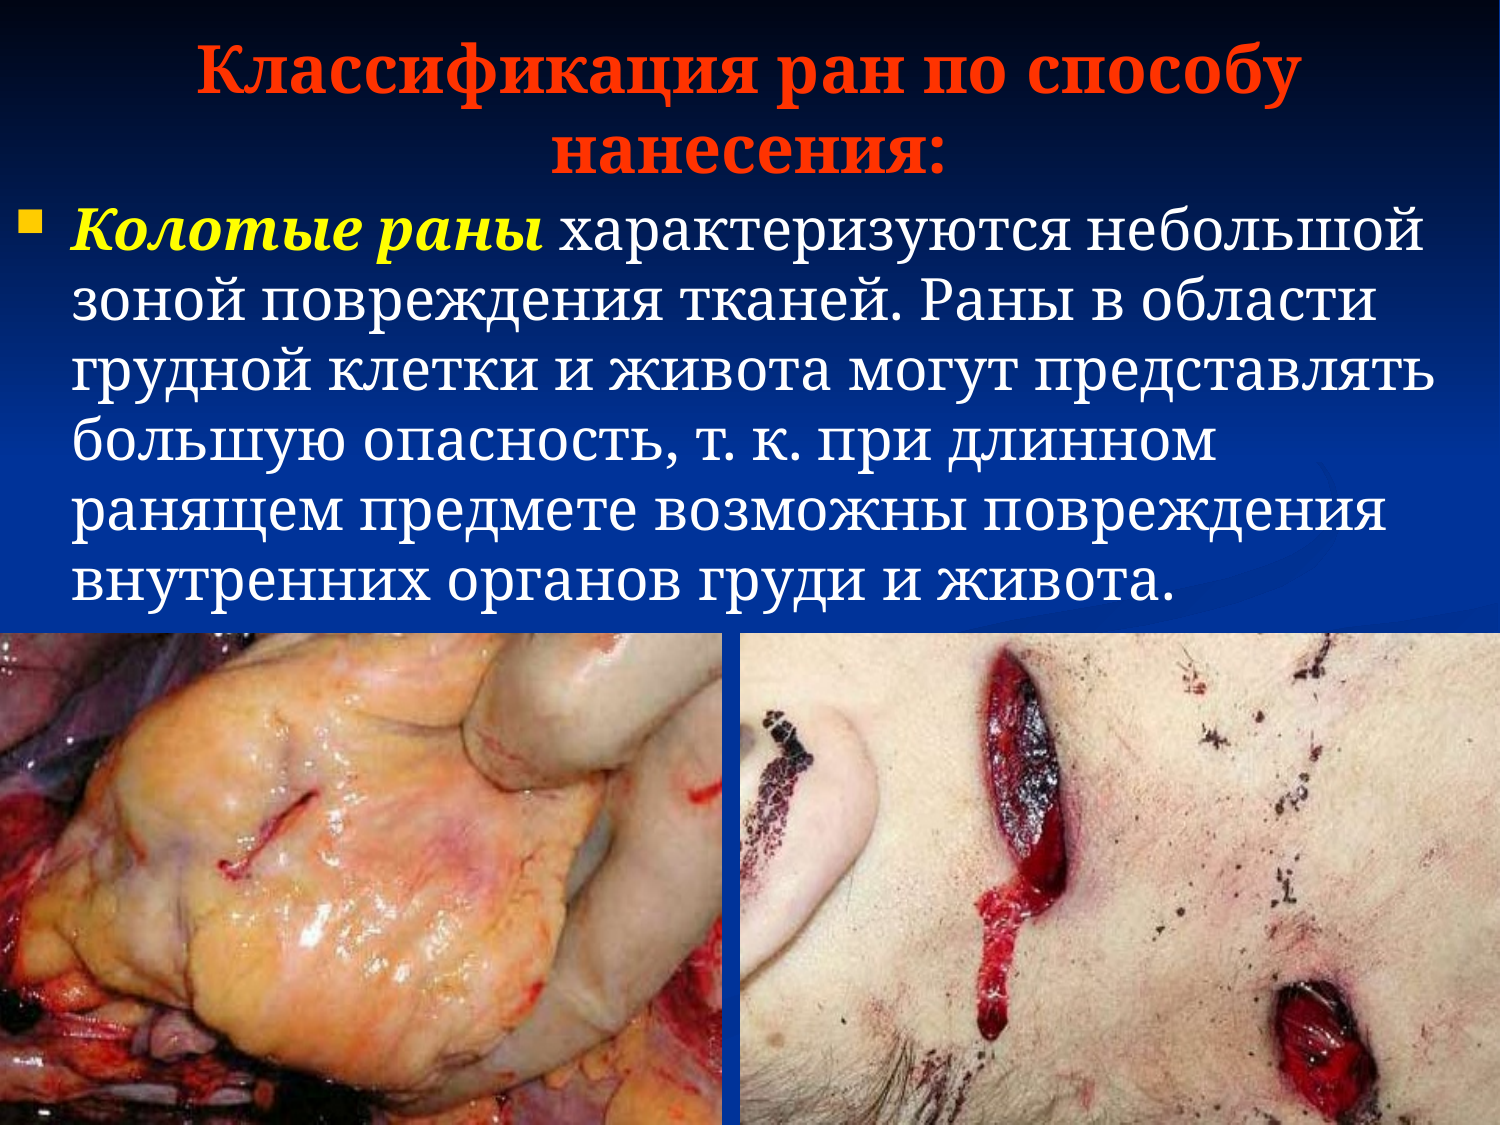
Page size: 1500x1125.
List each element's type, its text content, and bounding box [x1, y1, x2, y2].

title Классификация ран по способу нанесения: [0, 42, 1500, 171]
list Колотые раны характеризуются небольшой зоной повреждения тканей. Раны в области грудной клетки и живота могут представлять большую опасность, т. к. при длинном ранящем предмете возможны повреждения внутренних органов груди и живота. Ранение сердца: Ранение виска: [0, 184, 1500, 1125]
picture [740, 632, 1500, 1125]
picture [0, 632, 723, 1125]
